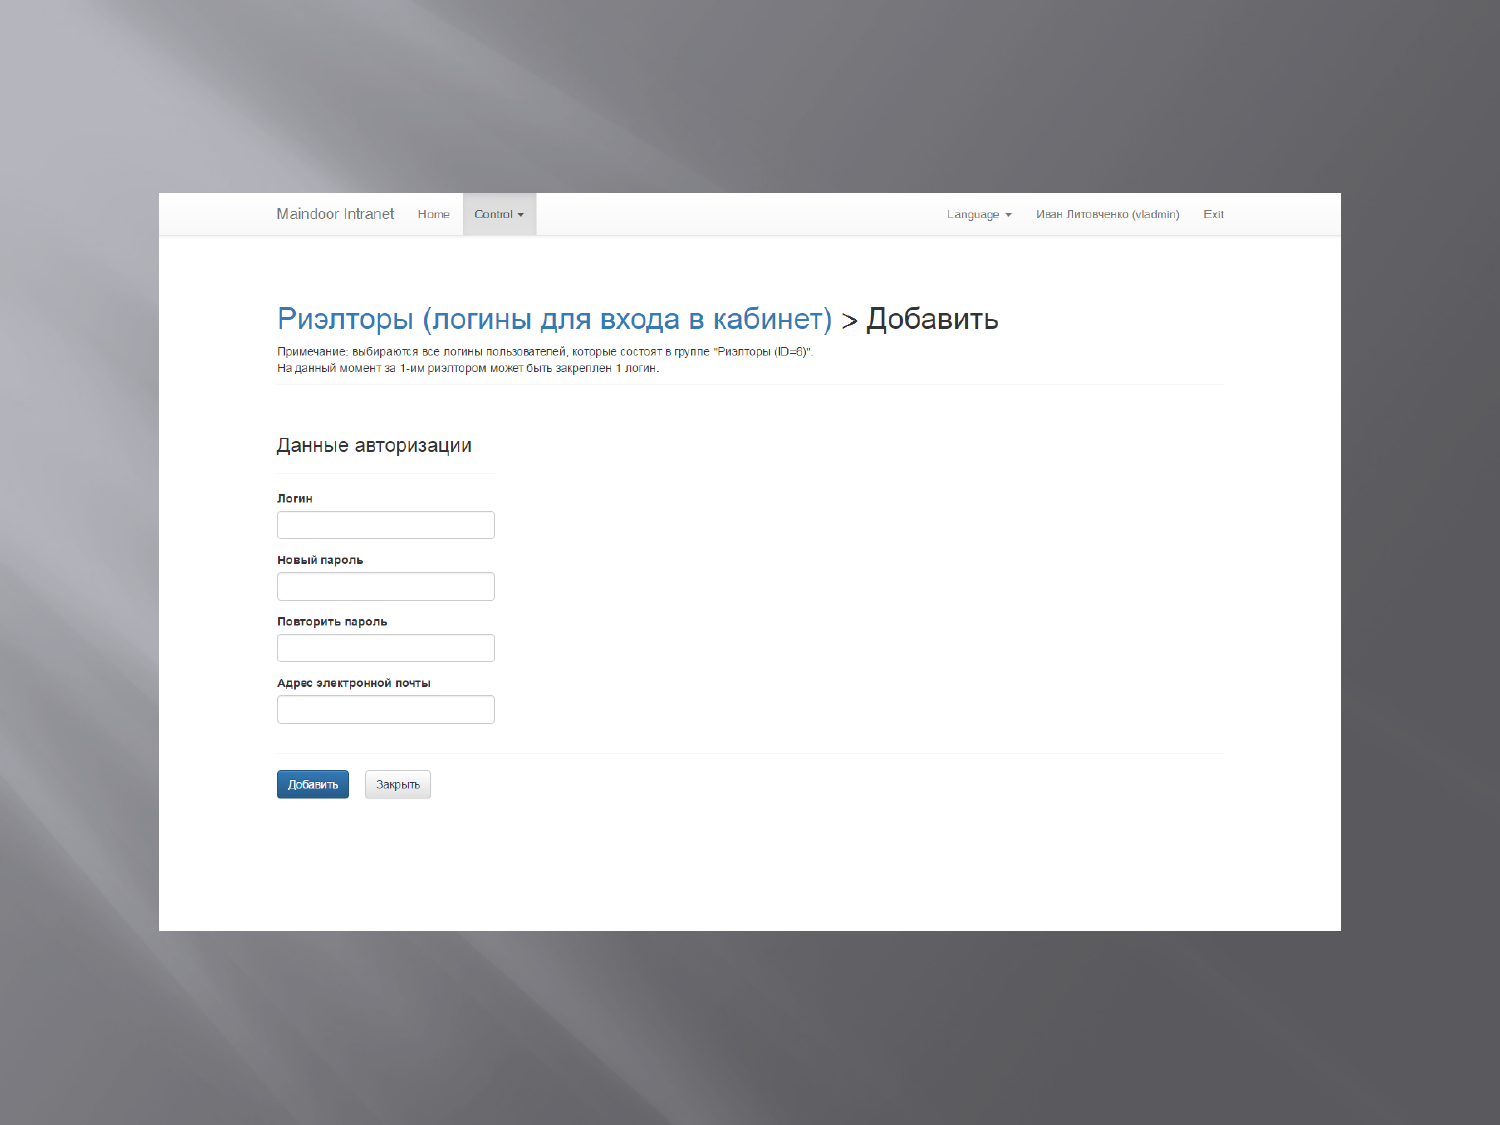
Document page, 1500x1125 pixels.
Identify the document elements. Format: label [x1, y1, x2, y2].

picture [159, 193, 1341, 932]
